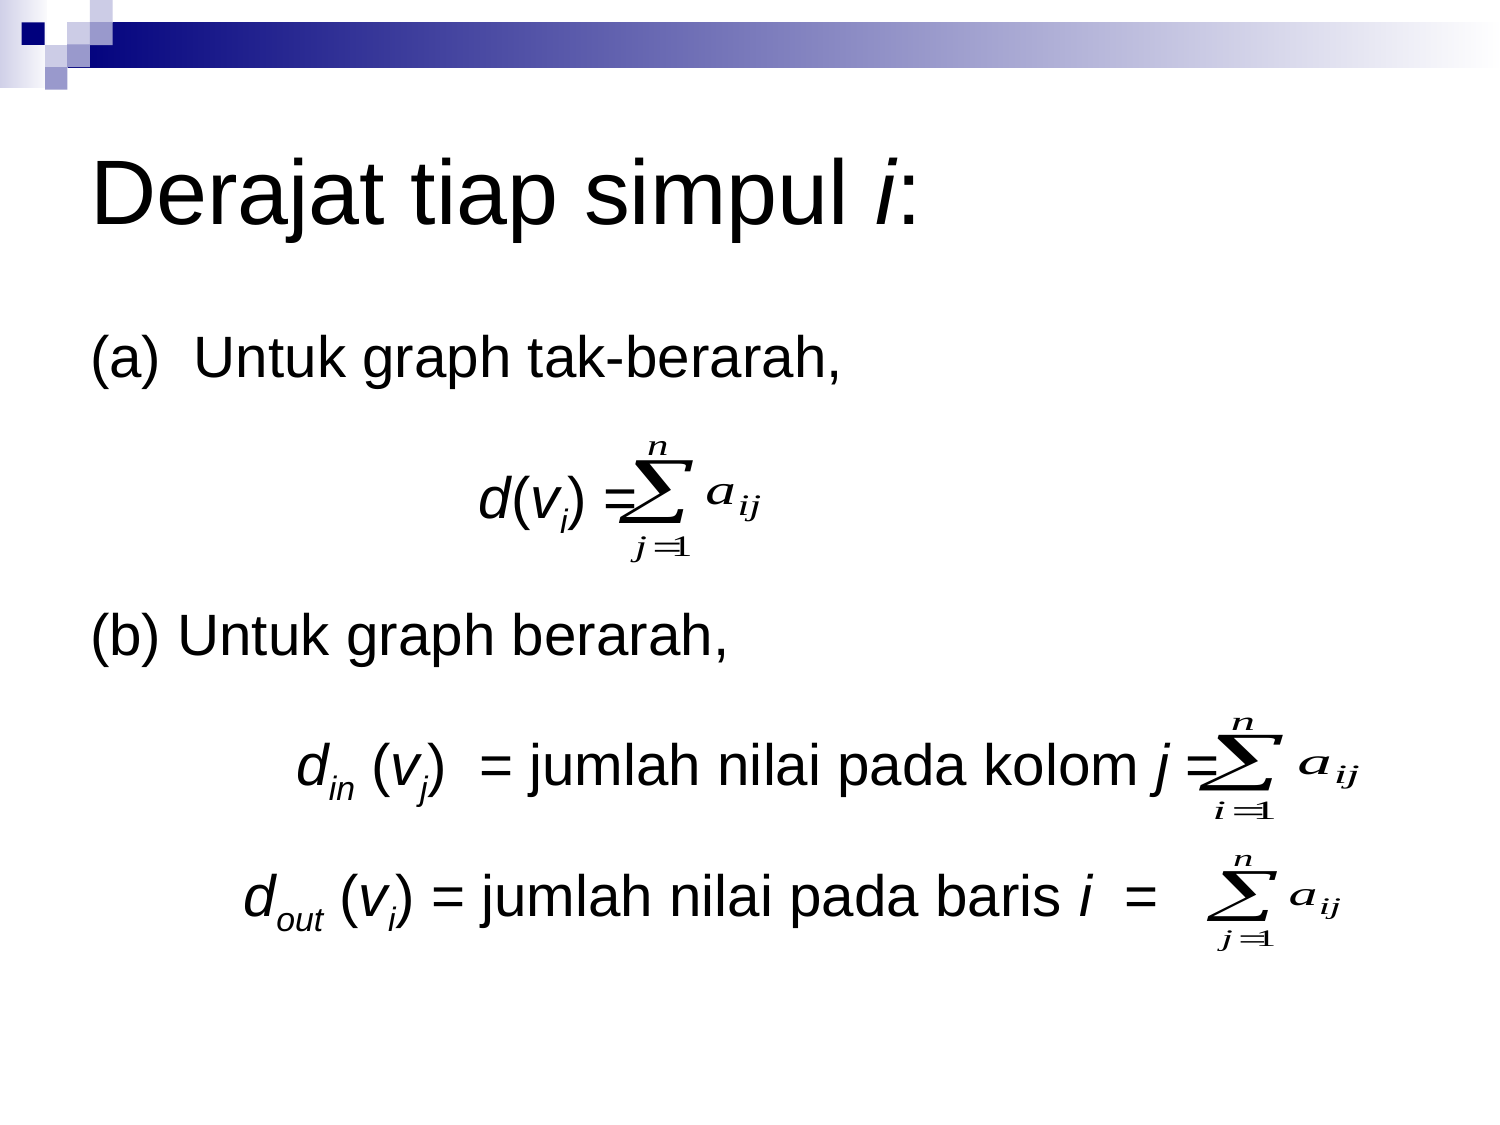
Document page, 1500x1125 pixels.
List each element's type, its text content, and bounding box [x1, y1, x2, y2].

list (a) Untuk graph tak-berarah, d(vi) = (b) Untuk graph berarah, din (vj) = jumlah nilai pada kolom j = dout (vi) = jumlah nilai pada baris i = [74, 324, 1426, 963]
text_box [608, 419, 786, 574]
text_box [1186, 698, 1388, 832]
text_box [1196, 837, 1365, 961]
title Derajat tiap simpul i: [74, 74, 1426, 301]
